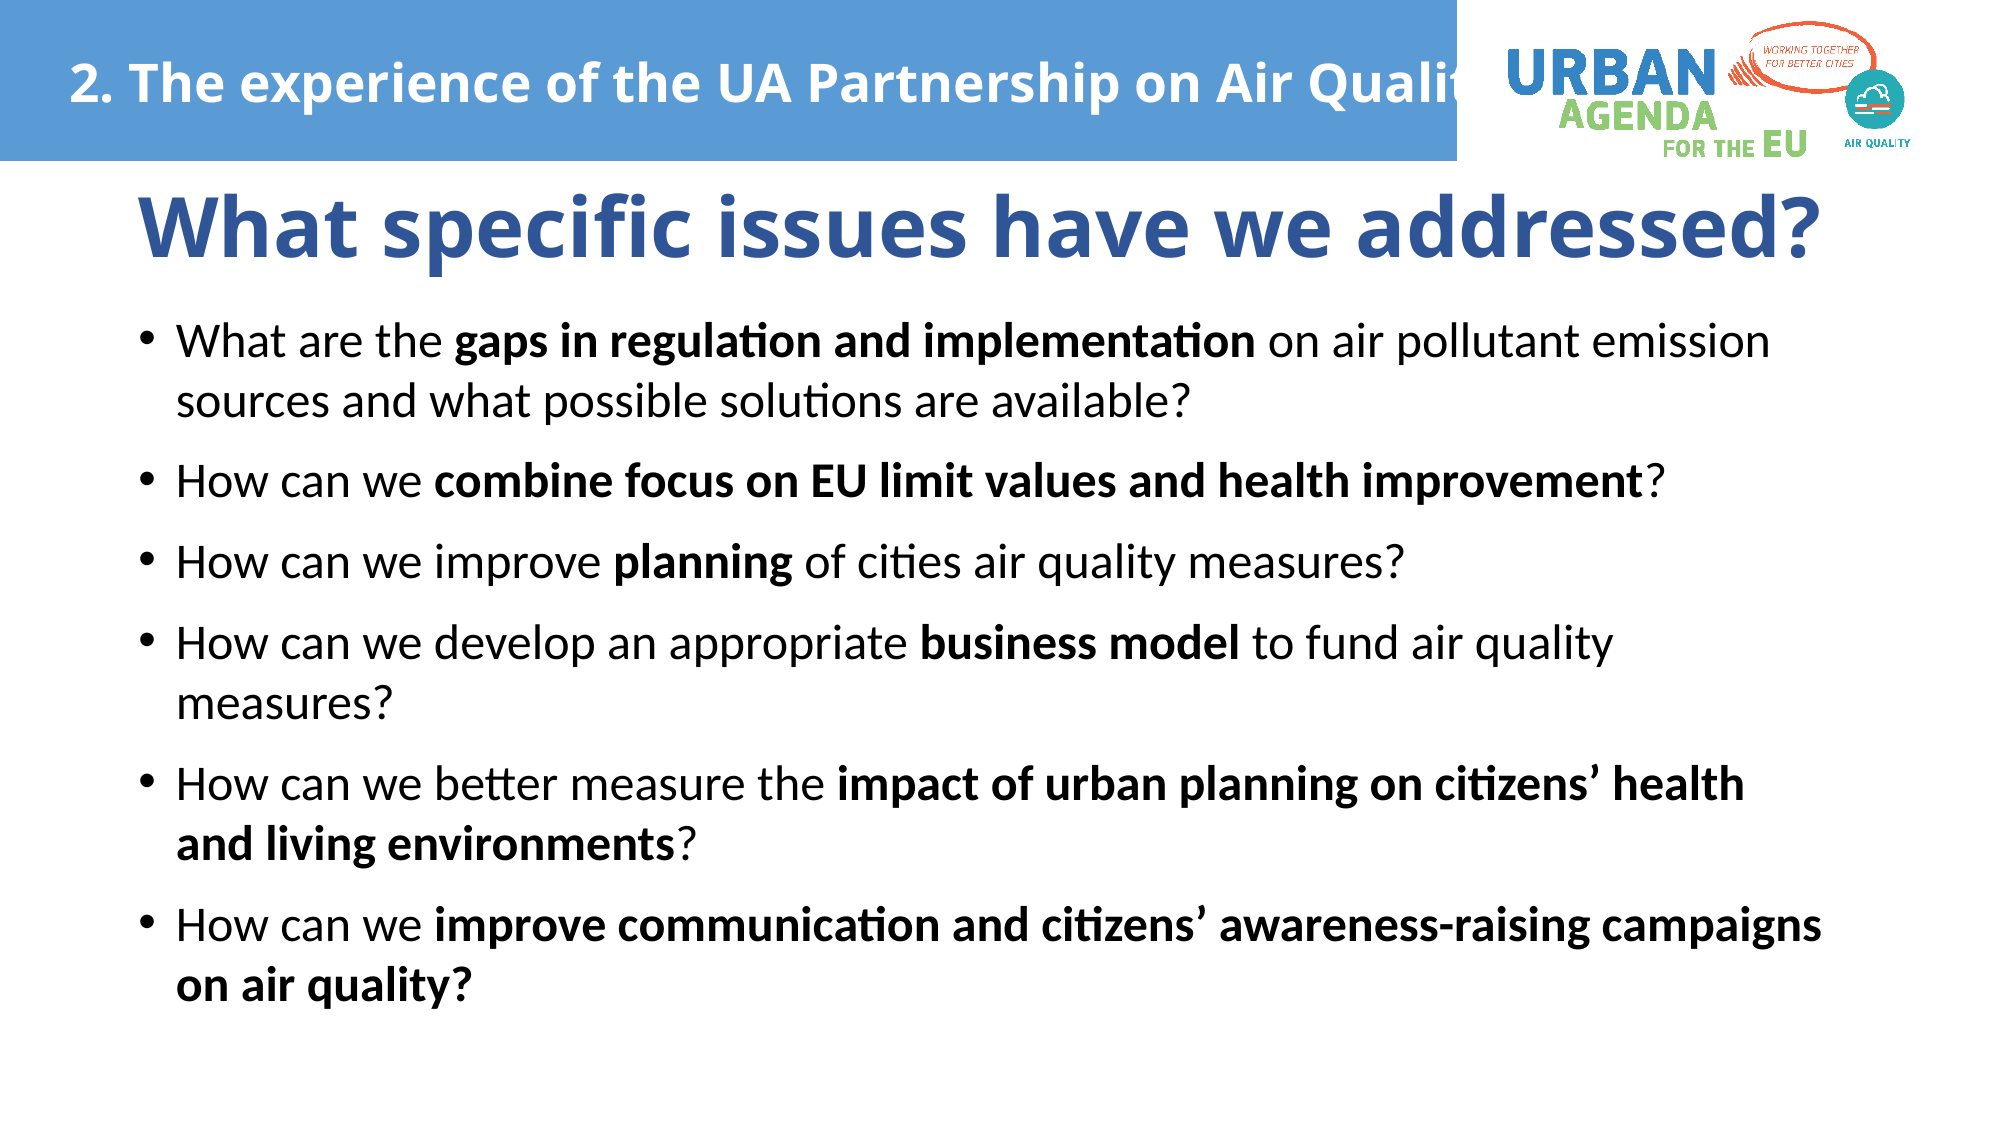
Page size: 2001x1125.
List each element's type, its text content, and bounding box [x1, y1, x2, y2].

text_box [0, 0, 1457, 162]
text_box 2. The experience of the UA Partnership on Air Quality [54, 32, 1457, 140]
picture [1457, 0, 2000, 172]
text_box What are the gaps in regulation and implementation on air pollutant emission sources and what possible solutions are available? How can we combine focus on EU limit values and health improvement? How can we improve planning of cities air quality measures? How can we develop an appropriate business model to fund air quality measures? How can we better measure the impact of urban planning on citizens’ health and living environments? How can we improve communication and citizens’ awareness-raising campaigns on air quality? [123, 299, 1849, 1014]
title What specific issues have we addressed? [123, 140, 1849, 299]
